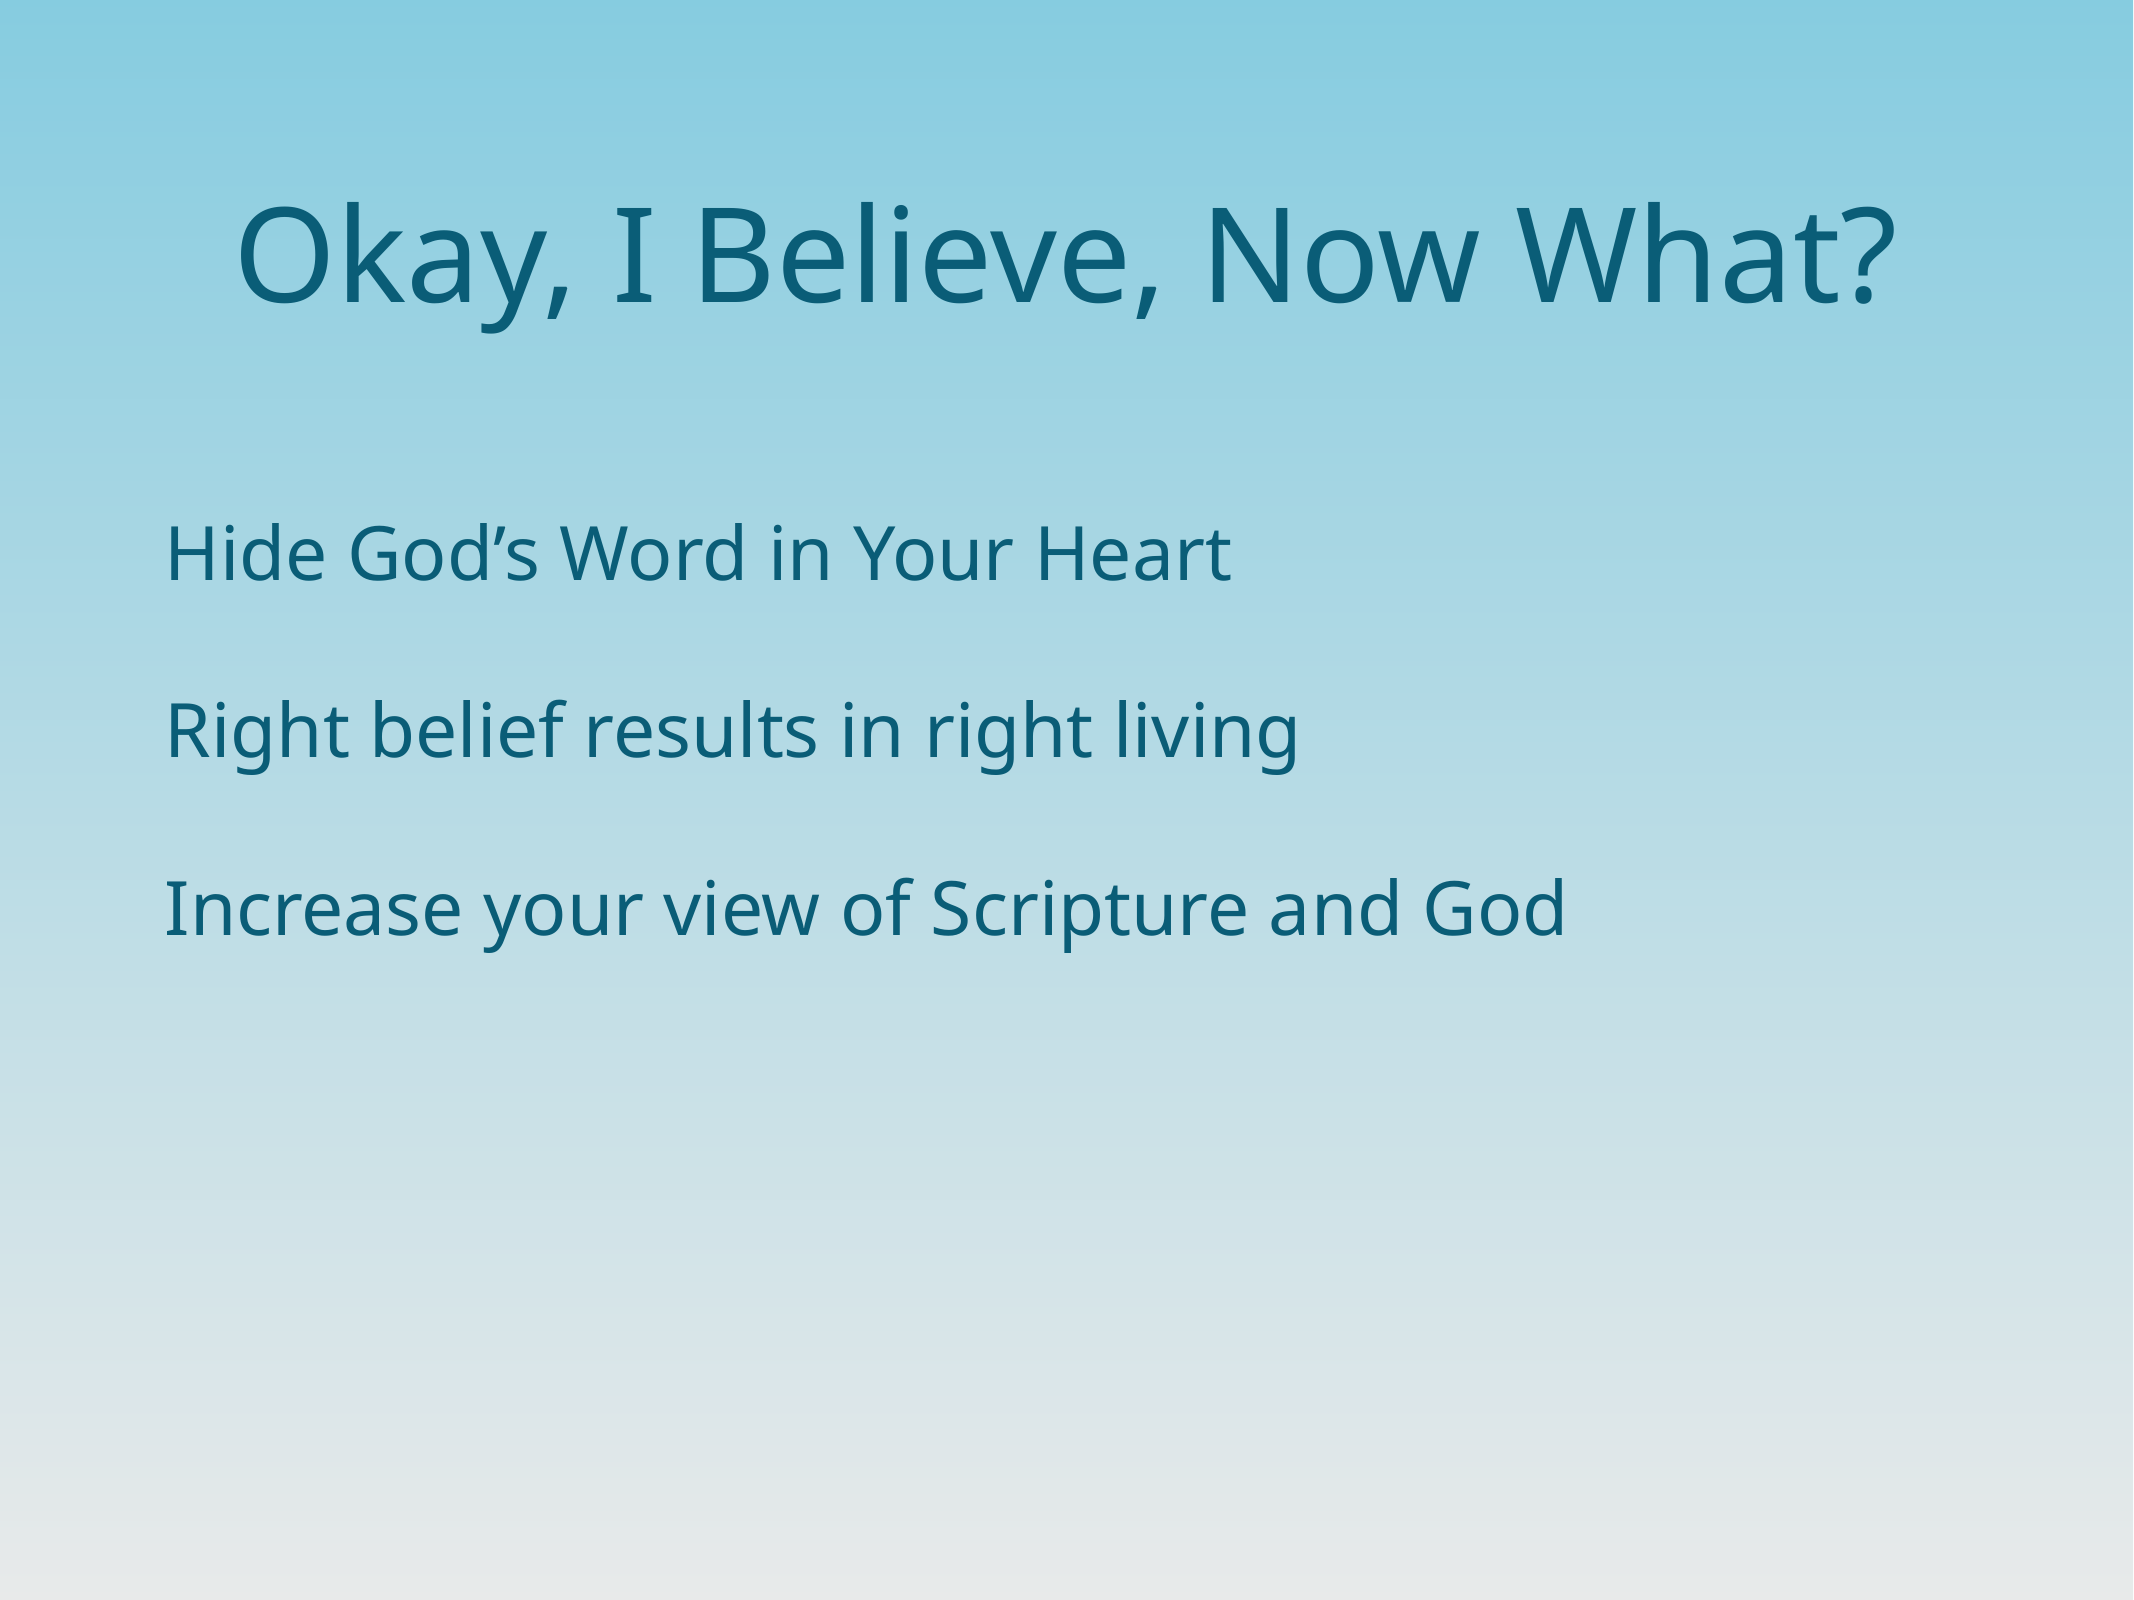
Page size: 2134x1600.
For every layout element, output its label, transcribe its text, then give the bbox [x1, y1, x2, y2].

title Okay, I Believe, Now What? [155, 72, 1978, 428]
list Hide God’s Word in Your Heart Right belief results in right living Increase your view of Scripture and God [155, 496, 1978, 1459]
